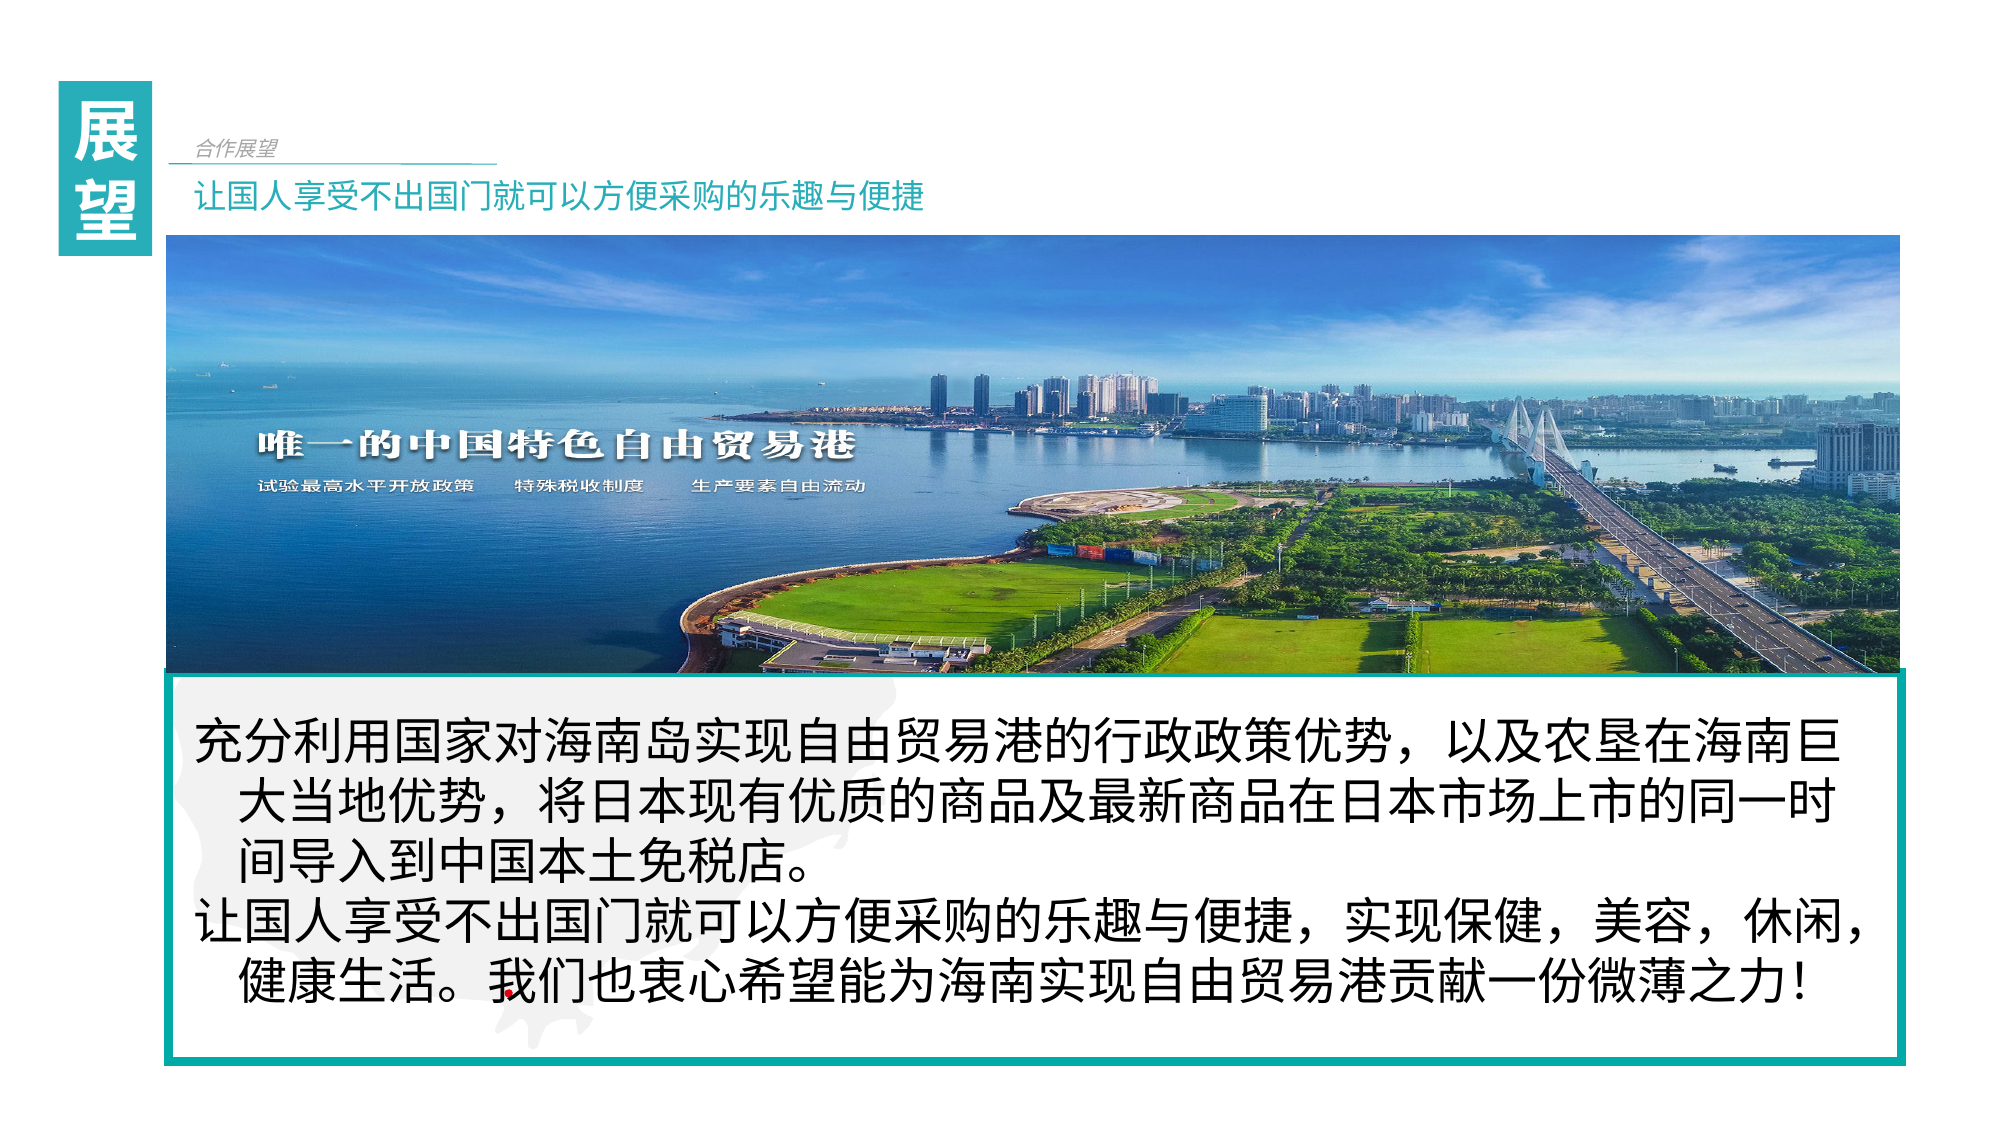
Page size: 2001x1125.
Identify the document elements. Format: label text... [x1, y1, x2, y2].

text_box 展望 [58, 81, 153, 256]
text_box 合作展望 [178, 128, 953, 167]
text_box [156, 283, 1075, 1062]
text_box 让国人享受不出国门就可以方便采购的乐趣与便捷 [178, 167, 1369, 223]
picture [166, 235, 1900, 673]
text_box [1075, 671, 1903, 1062]
